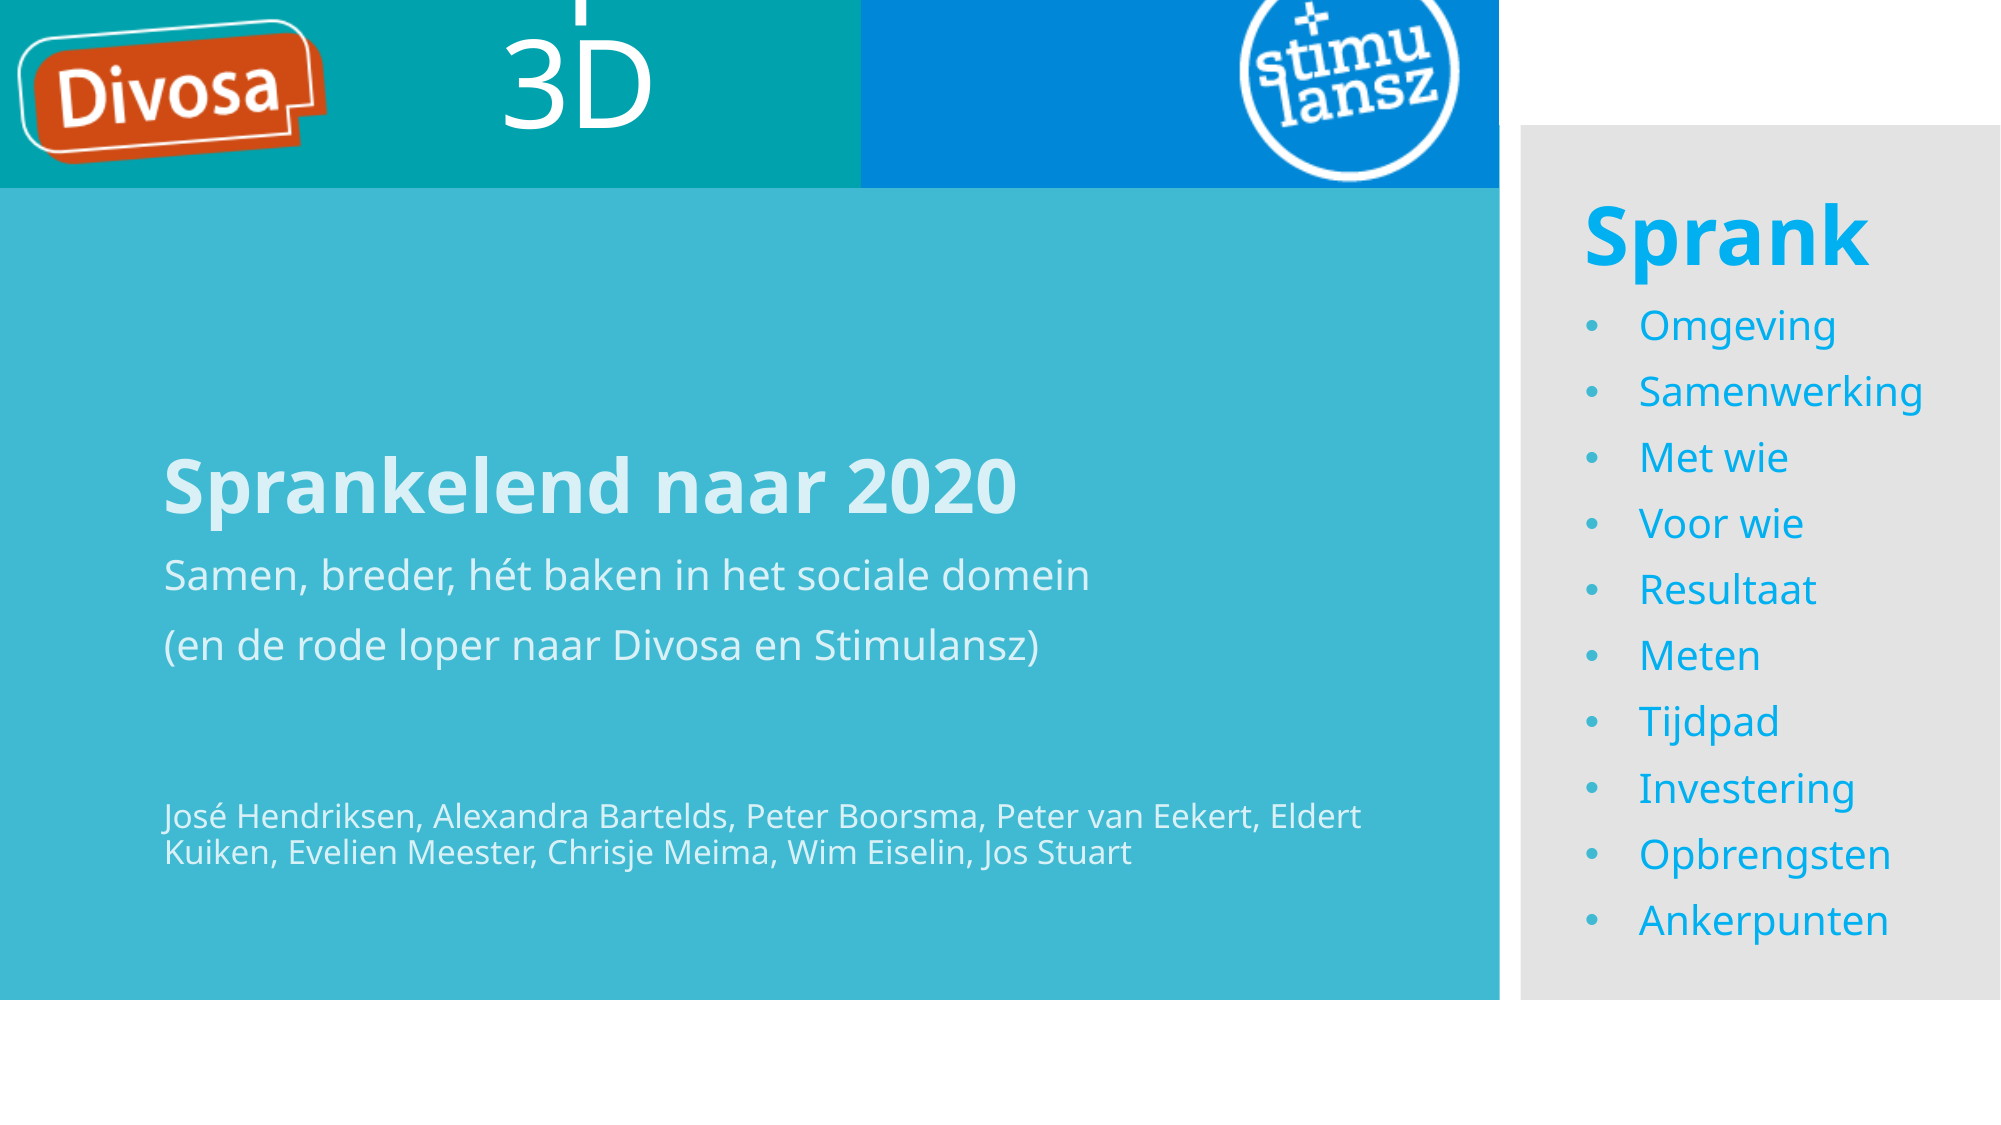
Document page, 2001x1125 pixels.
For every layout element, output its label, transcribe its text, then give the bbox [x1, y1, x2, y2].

subtitle Sprankelend naar 2020 Samen, breder, hét baken in het sociale domein (en de rode loper naar Divosa en Stimulansz) José Hendriksen, Alexandra Bartelds, Peter Boorsma, Peter van Eekert, Eldert Kuiken, Evelien Meester, Chrisje Meima, Wim Eiselin, Jos Stuart [148, 440, 1381, 917]
picture [0, 0, 1499, 188]
text_box Sprank Omgeving Samenwerking Met wie Voor wie Resultaat Meten Tijdpad Investering Opbrengsten Ankerpunten [1569, 187, 1942, 963]
